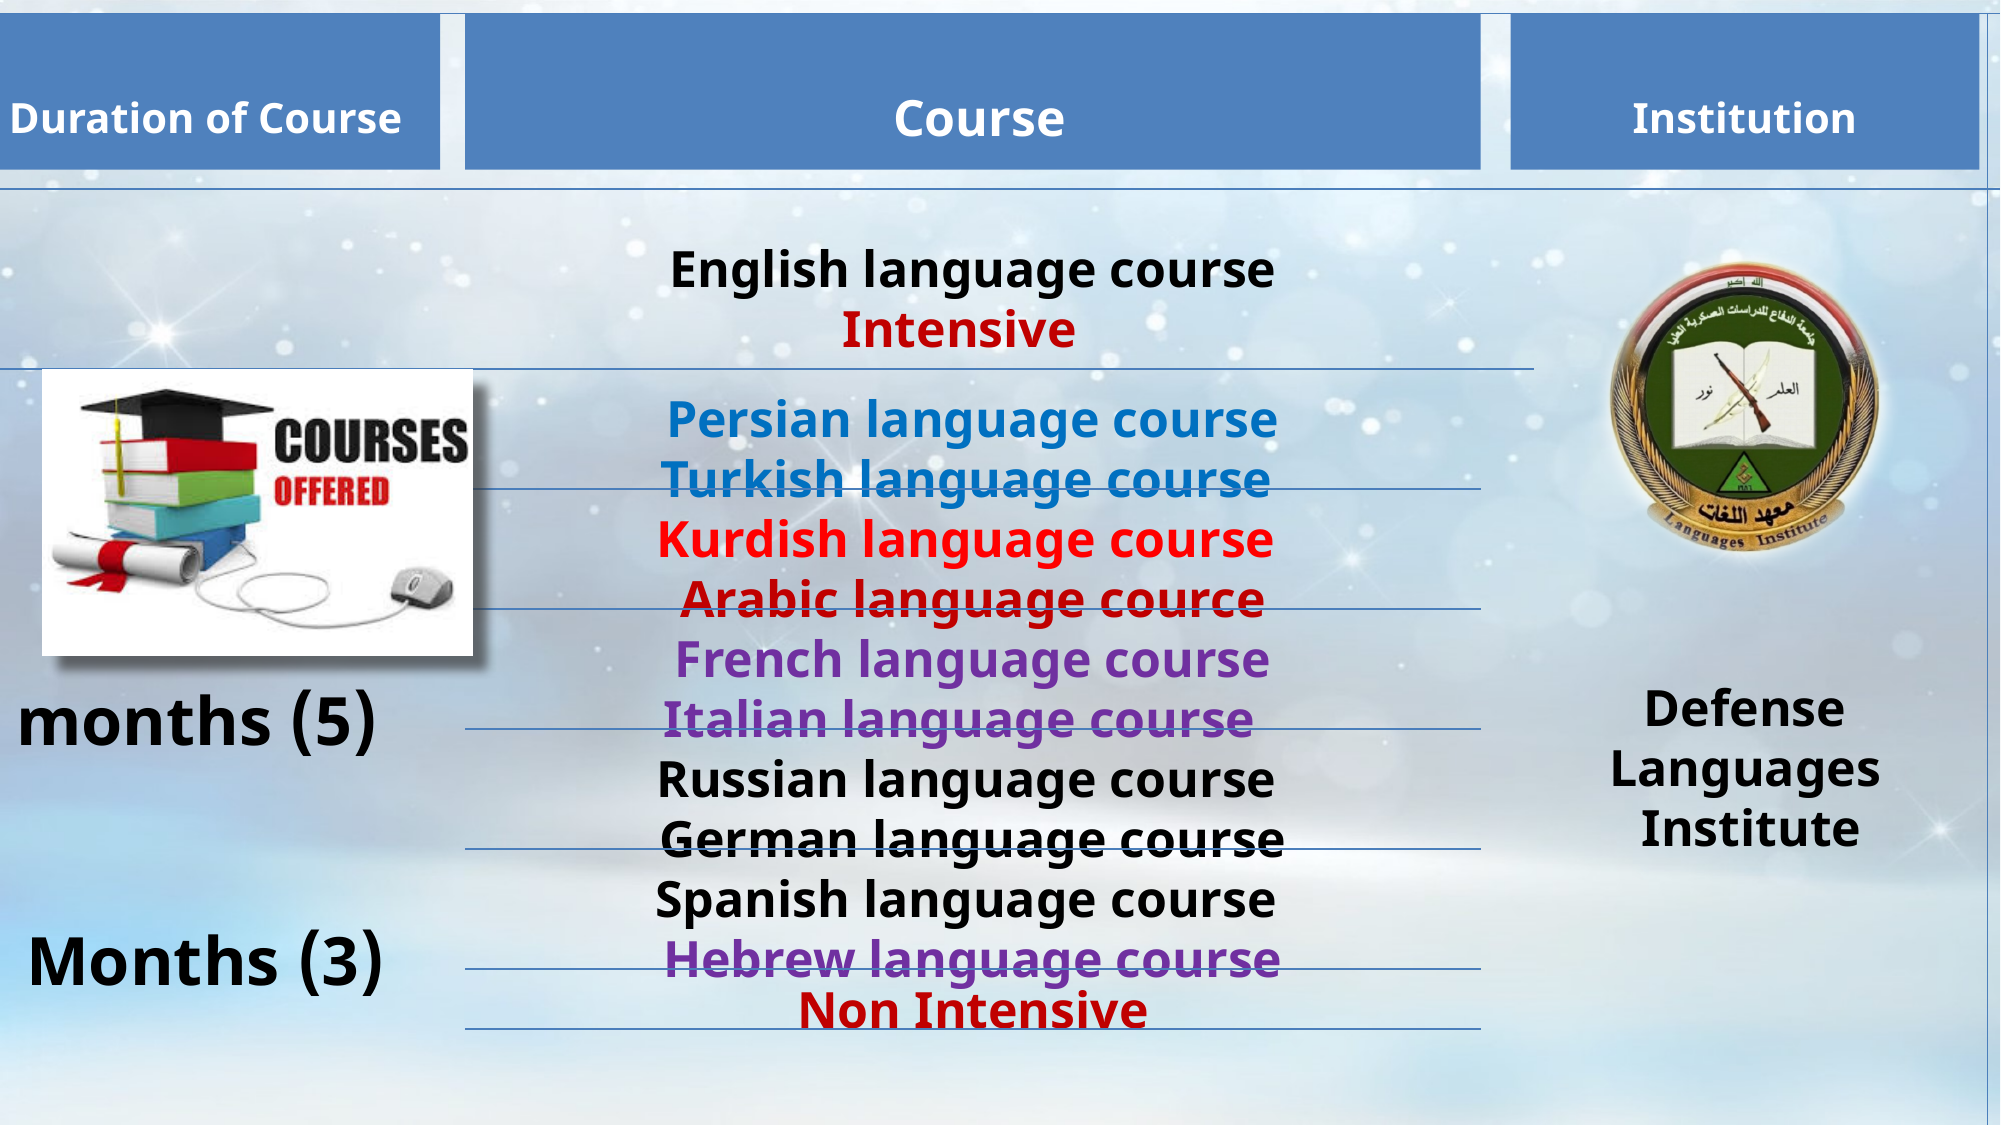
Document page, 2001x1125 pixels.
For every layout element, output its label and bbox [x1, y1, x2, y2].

picture [42, 369, 473, 656]
picture [0, 0, 2001, 1125]
picture [1588, 239, 1904, 576]
text_box [0, 13, 2000, 1125]
